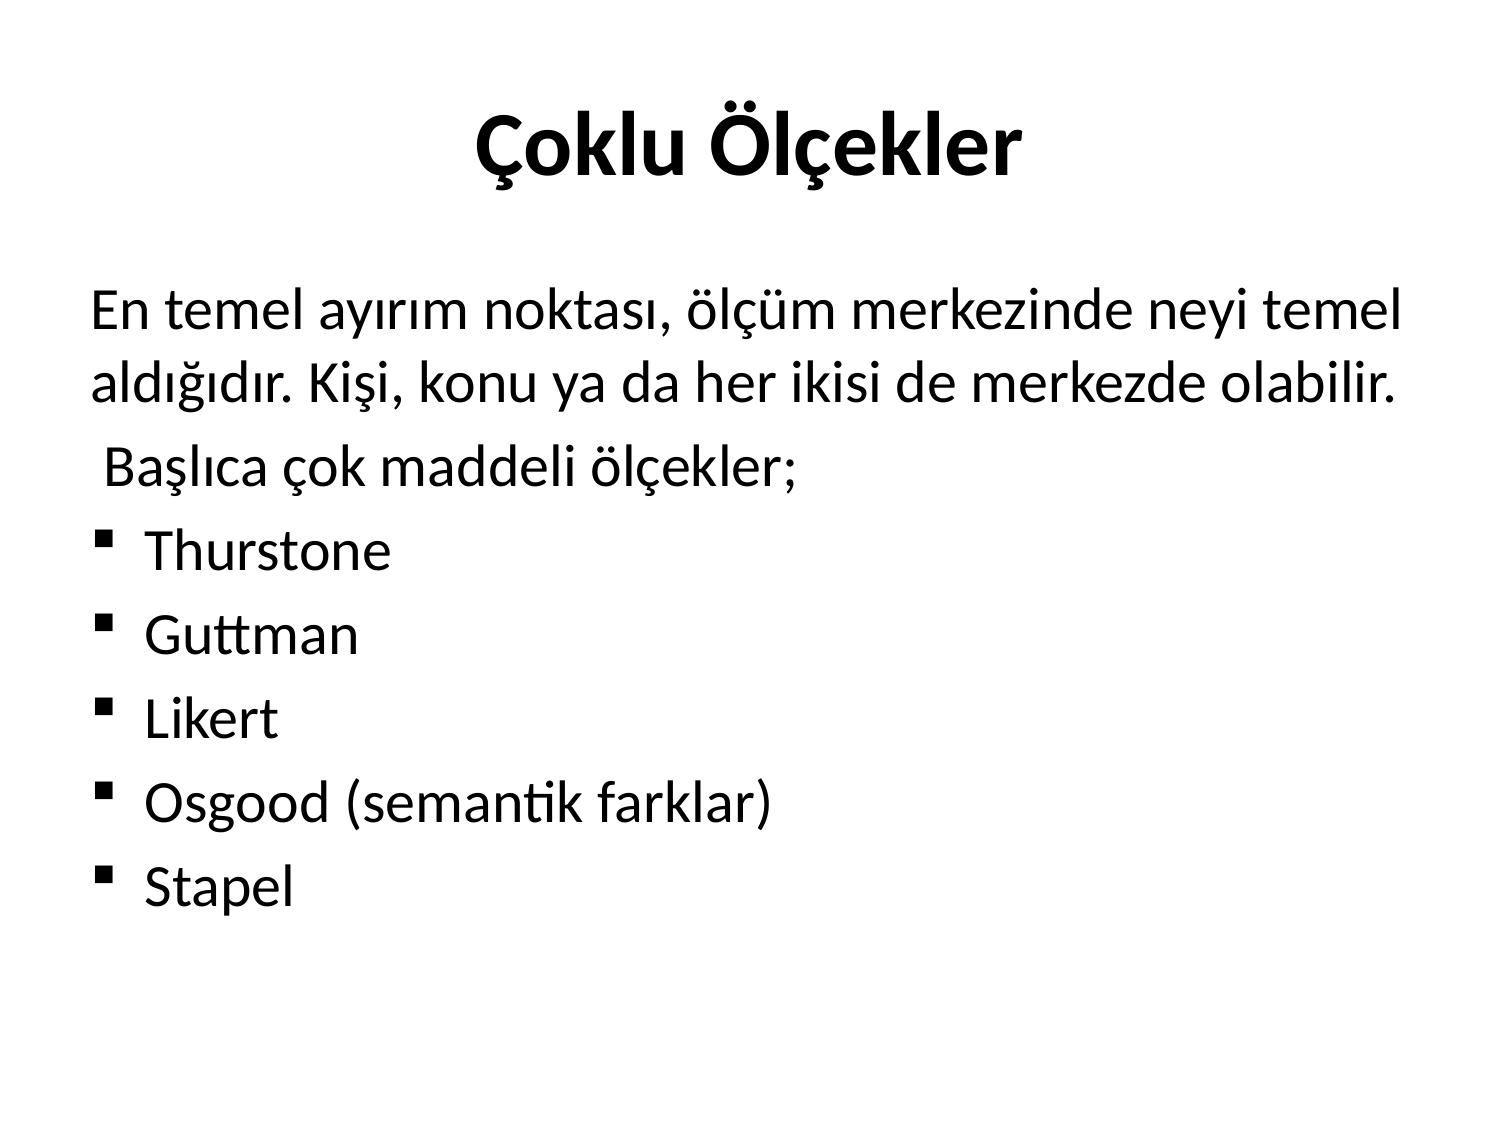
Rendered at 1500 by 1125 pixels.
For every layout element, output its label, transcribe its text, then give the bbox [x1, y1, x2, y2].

title Çoklu Ölçekler [75, 45, 1425, 233]
list En temel ayırım noktası, ölçüm merkezinde neyi temel aldığıdır. Kişi, konu ya da her ikisi de merkezde olabilir. Başlıca çok maddeli ölçekler; Thurstone Guttman Likert Osgood (semantik farklar) Stapel [75, 262, 1425, 1005]
